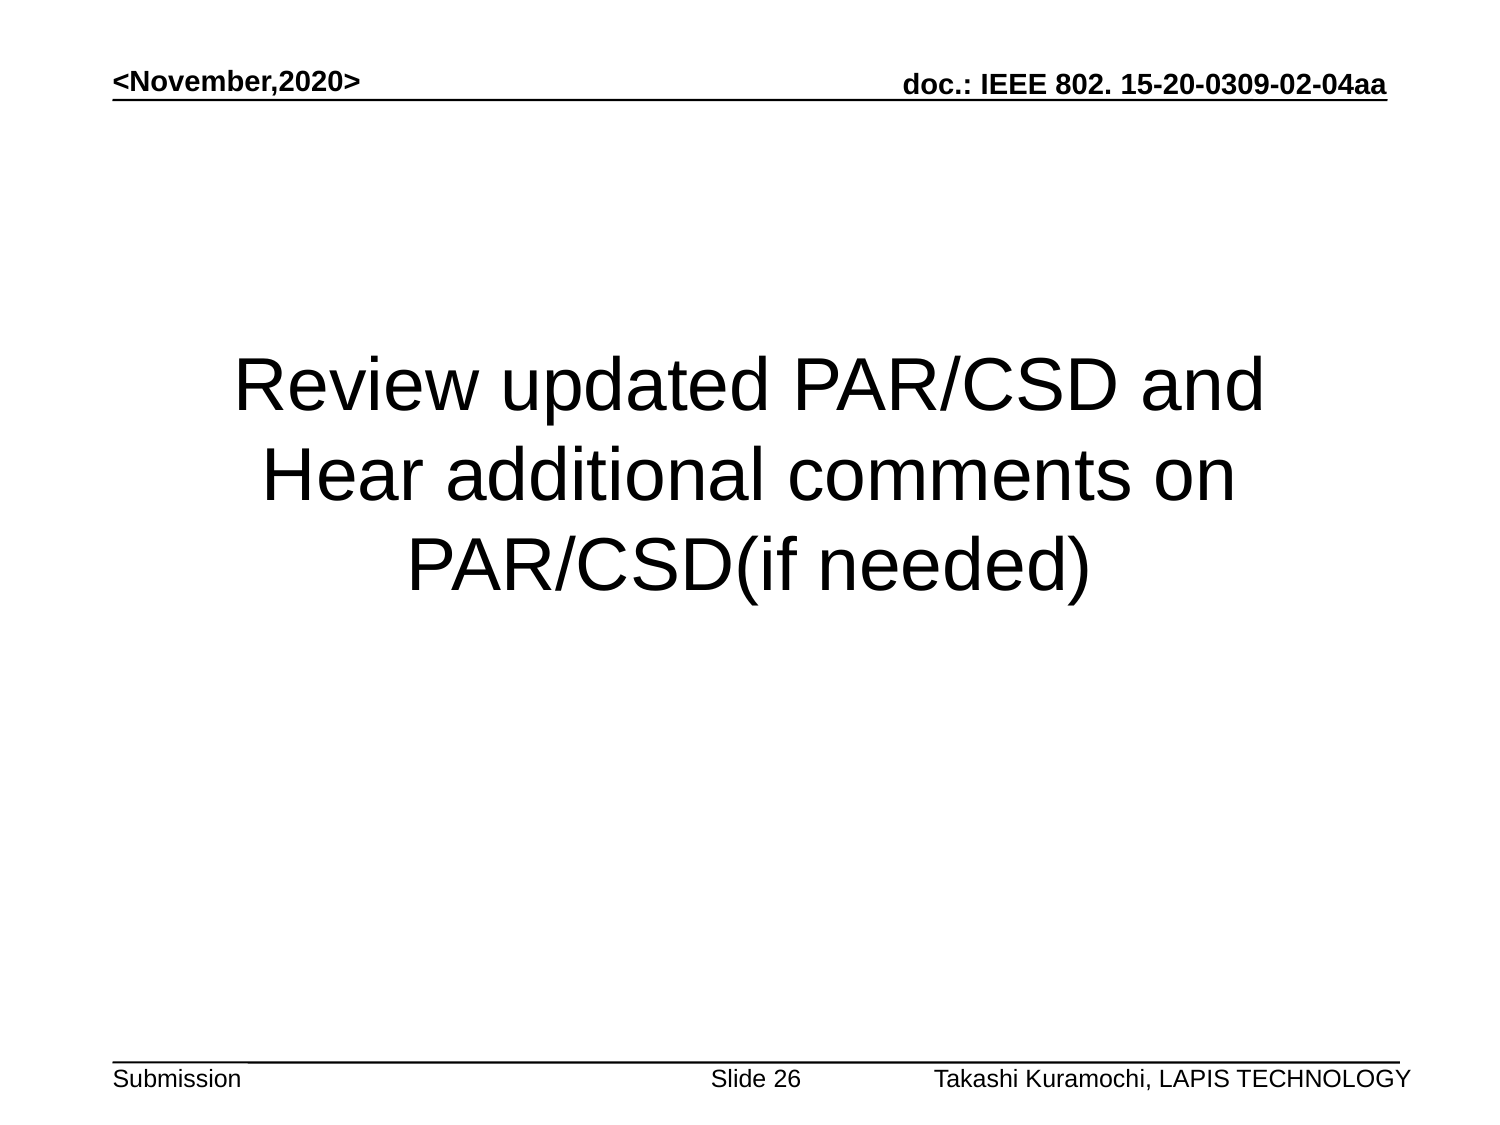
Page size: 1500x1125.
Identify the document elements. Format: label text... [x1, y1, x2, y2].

title Review updated PAR/CSD and Hear additional comments on PAR/CSD(if needed) [112, 349, 1388, 591]
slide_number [112, 0, 375, 98]
footer Takashi Kuramochi, LAPIS TECHNOLOGY [820, 1062, 1413, 1125]
slide_number Slide 26 [709, 1062, 803, 1093]
